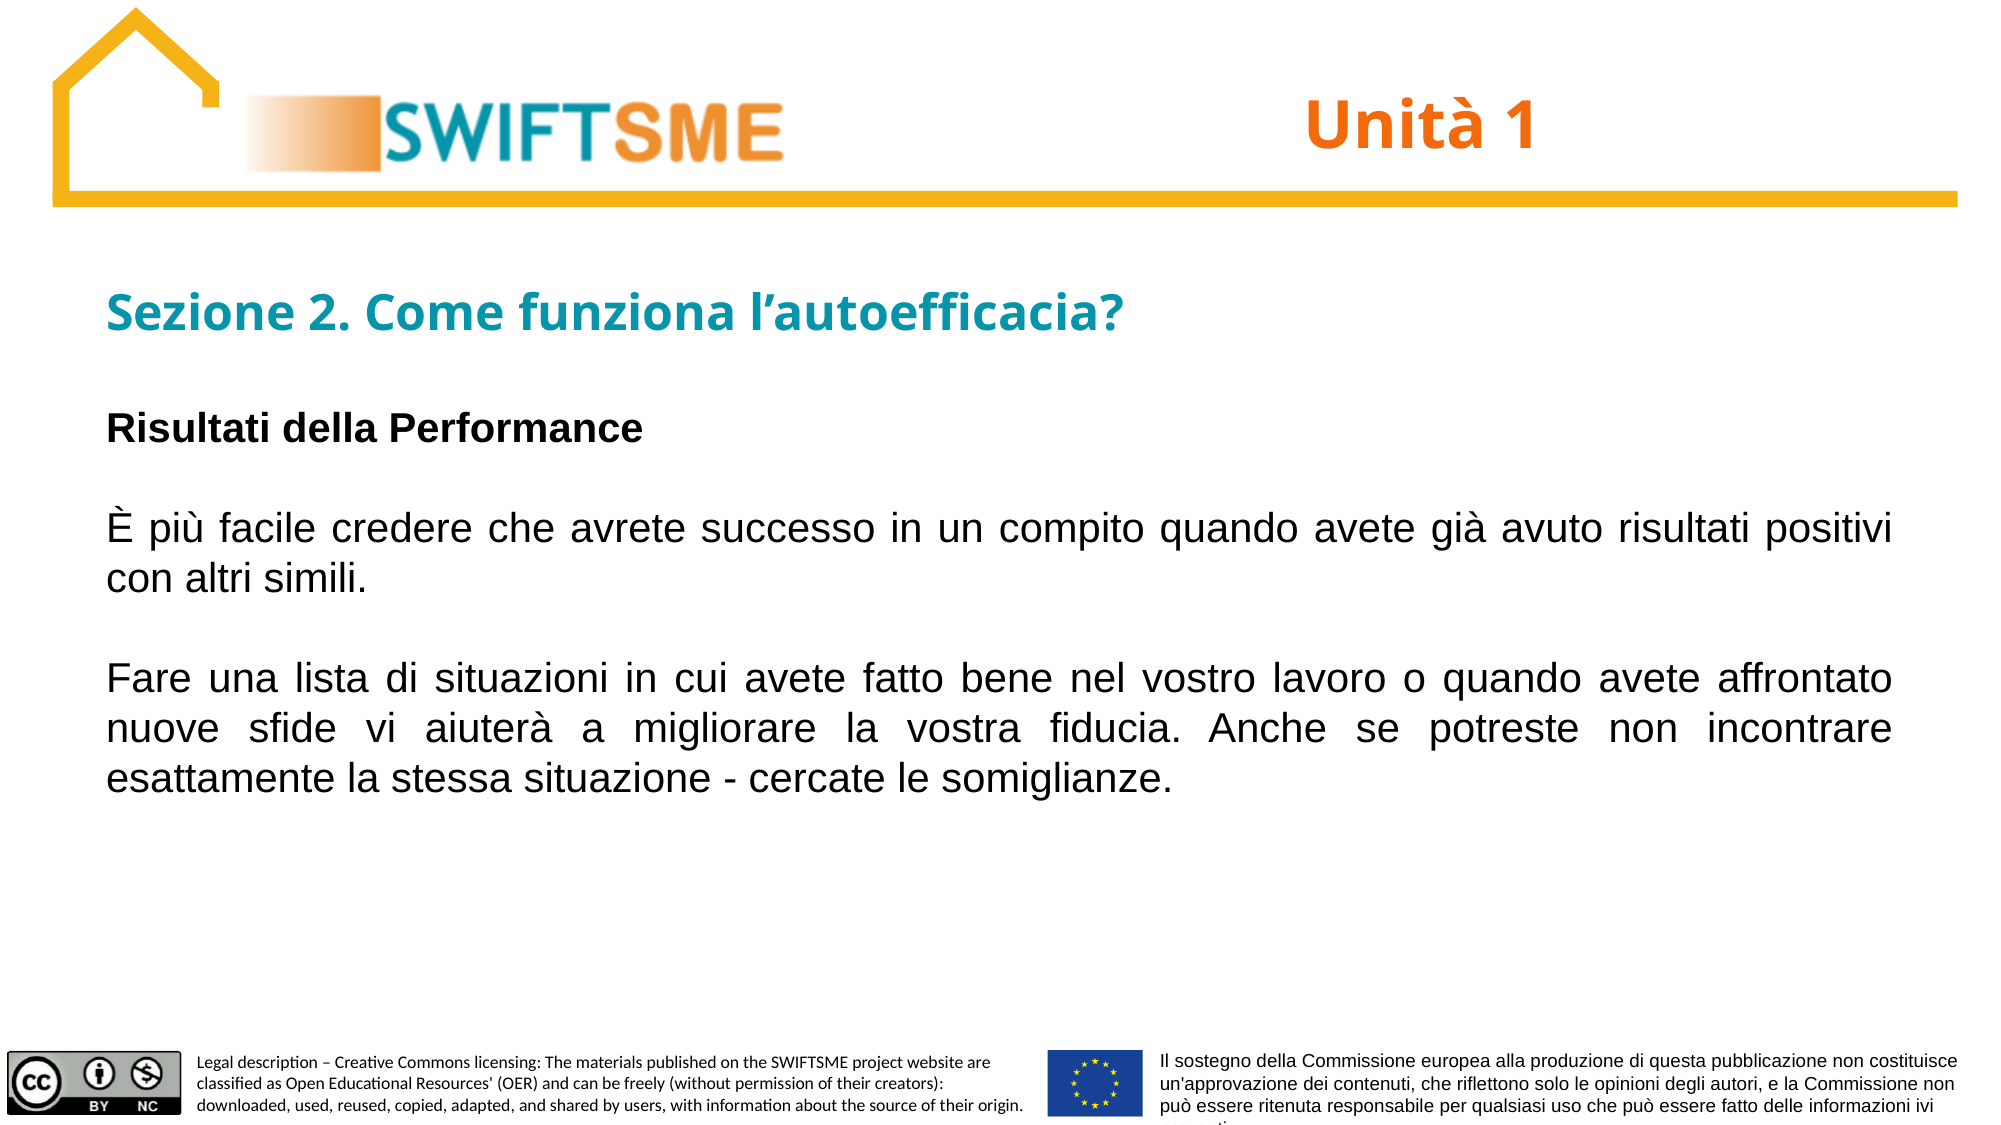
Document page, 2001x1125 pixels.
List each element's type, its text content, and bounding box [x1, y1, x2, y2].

text_box Legal description – Creative Commons licensing: The materials published on the SWIFTSME project website are classified as Open Educational Resources' (OER) and can be freely (without permission of their creators): downloaded, used, reused, copied, adapted, and shared by users, with information about the source of their origin. [181, 1043, 1048, 1123]
picture [1047, 1050, 1148, 1117]
text_box Sezione 2. Come funziona l’autoefficacia? Risultati della Performance È più facile credere che avrete successo in un compito quando avete già avuto risultati positivi con altri simili. Fare una lista di situazioni in cui avete fatto bene nel vostro lavoro o quando avete affrontato nuove sfide vi aiuterà a migliorare la vostra fiducia. Anche se potreste non incontrare esattamente la stessa situazione - cercate le somiglianze. [91, 273, 1909, 869]
picture [6, 1050, 182, 1115]
picture [231, 80, 799, 187]
text_box Il sostegno della Commissione europea alla produzione di questa pubblicazione non costituisce un'approvazione dei contenuti, che riflettono solo le opinioni degli autori, e la Commissione non può essere ritenuta responsabile per qualsiasi uso che può essere fatto delle informazioni ivi presenti. [1144, 1041, 2000, 1125]
text_box Unità 1 [1288, 73, 1943, 169]
